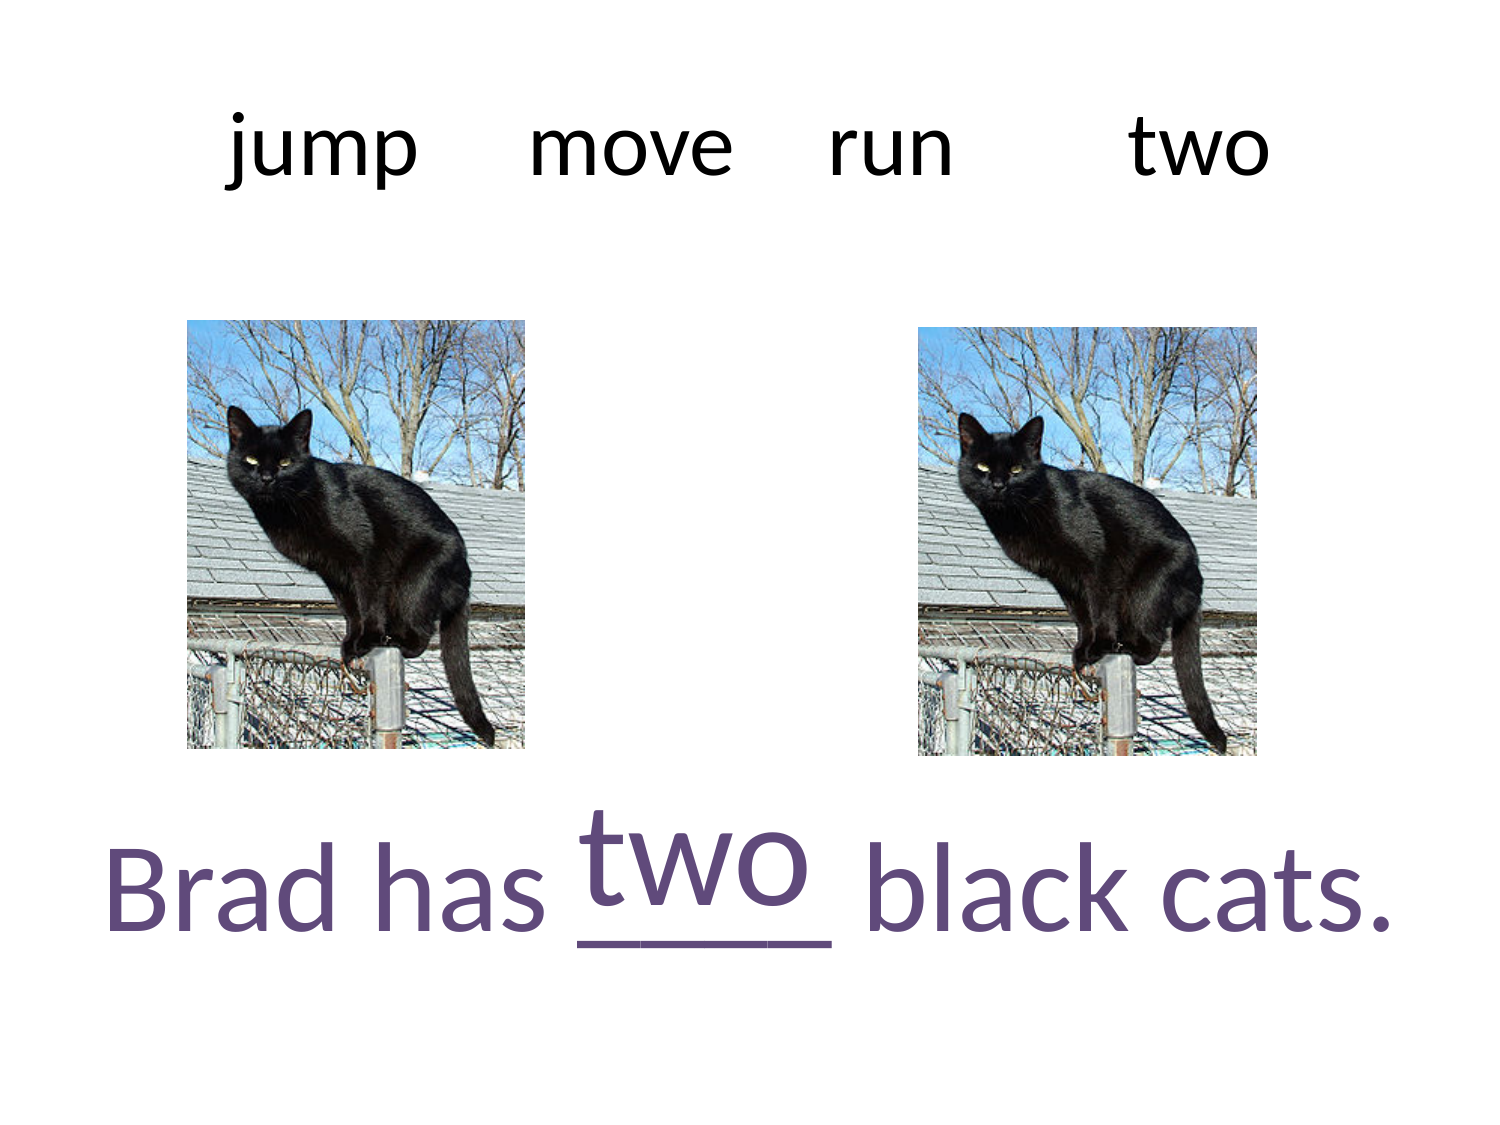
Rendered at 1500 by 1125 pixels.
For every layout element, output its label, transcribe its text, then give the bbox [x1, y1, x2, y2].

list Brad has ____ black cats. [75, 262, 1425, 1005]
text_box two [562, 748, 838, 944]
picture [918, 327, 1257, 756]
title jump move run two [75, 45, 1425, 233]
picture [187, 320, 526, 749]
